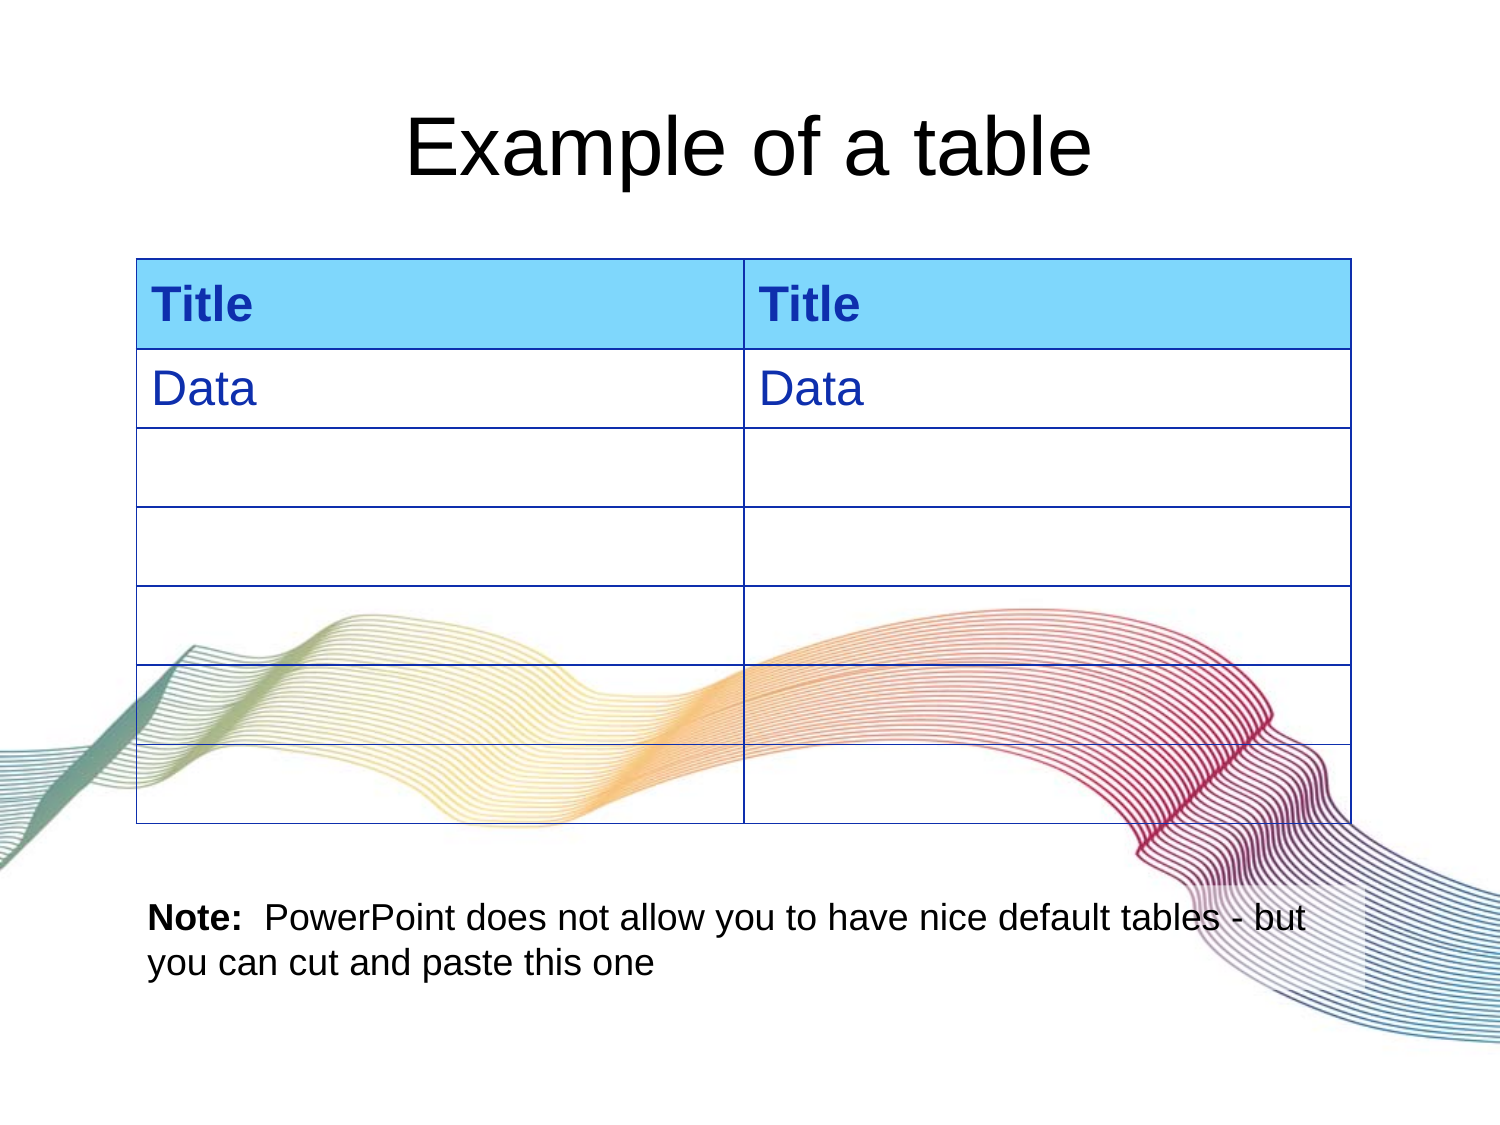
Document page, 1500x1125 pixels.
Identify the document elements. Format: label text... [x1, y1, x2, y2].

picture [0, 0, 1500, 1125]
table_header Title [745, 260, 1350, 348]
table_header Title [137, 260, 743, 348]
table_cell [137, 587, 743, 664]
table_cell [745, 508, 1350, 585]
table_cell [745, 429, 1350, 506]
text_box Note: PowerPoint does not allow you to have nice default tables - but you can cut and paste this one [132, 885, 1366, 991]
table_cell Data [745, 350, 1350, 427]
table_cell [745, 745, 1350, 823]
table_cell [745, 587, 1350, 664]
table_cell [745, 666, 1350, 744]
table_cell Data [137, 350, 743, 427]
table_cell [137, 429, 743, 506]
table_cell [137, 666, 743, 744]
table_cell [137, 508, 743, 585]
table_cell [137, 745, 743, 823]
title Example of a table [74, 48, 1425, 236]
